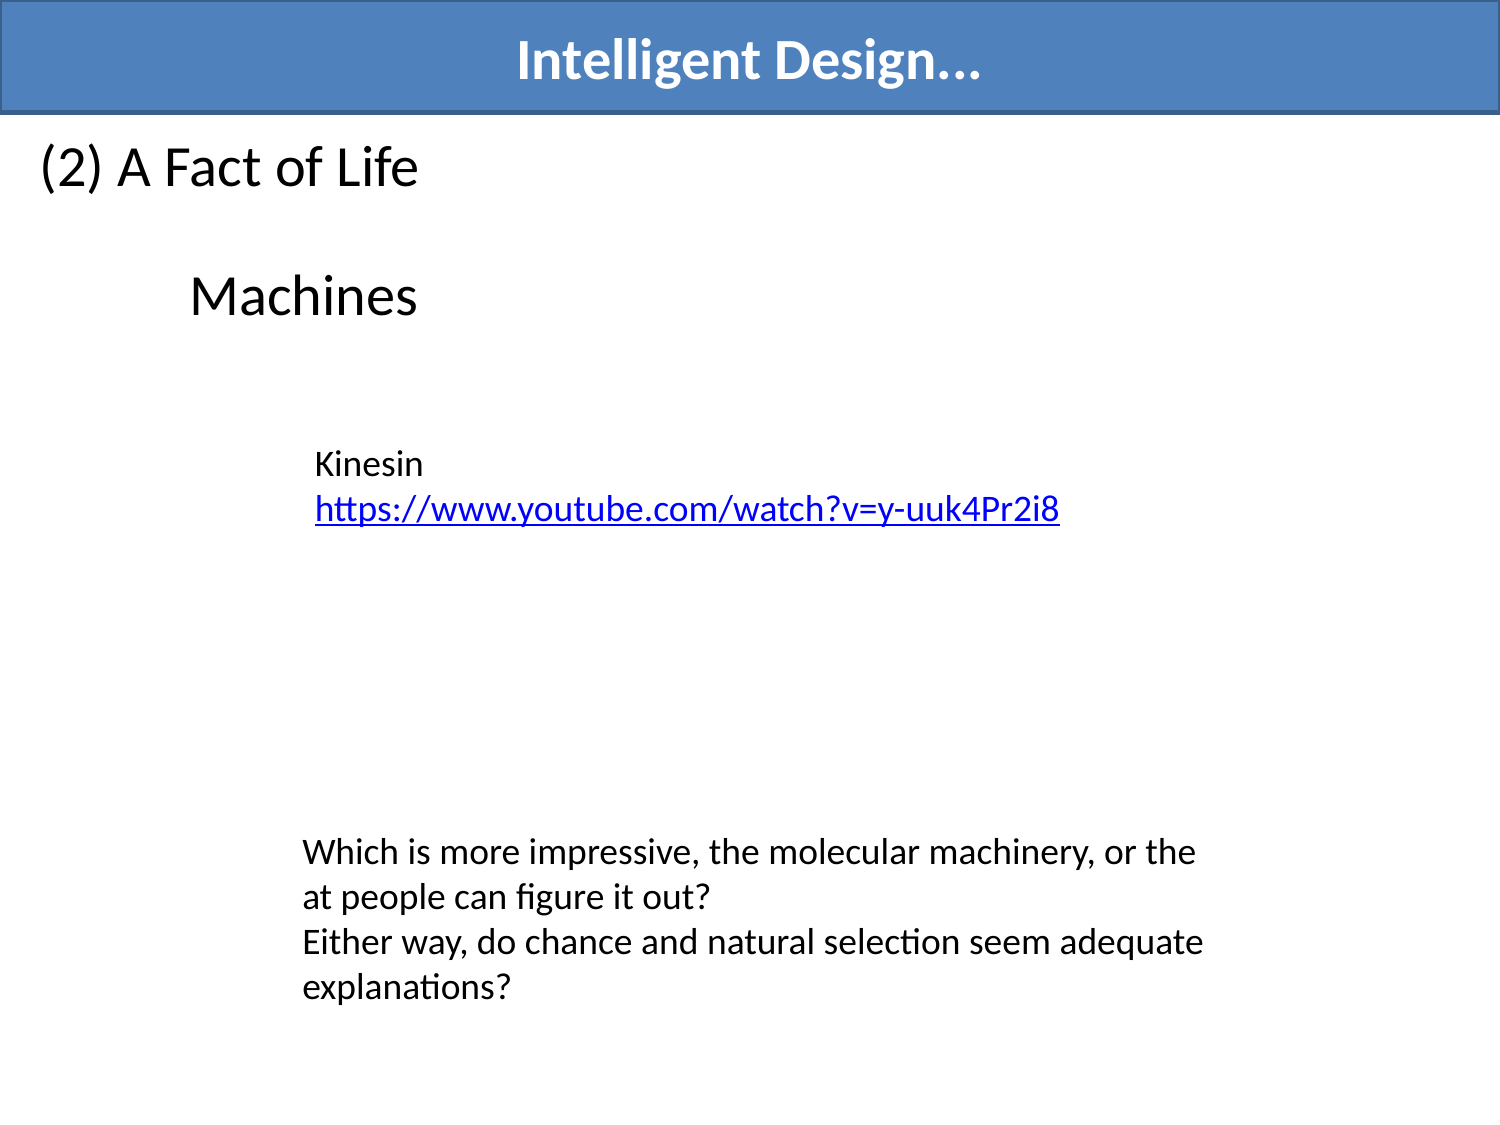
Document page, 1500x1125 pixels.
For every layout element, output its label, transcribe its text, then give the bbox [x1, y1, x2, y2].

text_box Which is more impressive, the molecular machinery, or the at people can figure it out? Either way, do chance and natural selection seem adequate explanations? [287, 820, 1238, 1015]
text_box Intelligent Design... [0, 0, 1500, 115]
text_box (2) A Fact of Life [24, 121, 538, 206]
text_box Kinesin https://www.youtube.com/watch?v=y-uuk4Pr2i8 [300, 431, 1208, 537]
text_box Machines [174, 249, 1138, 335]
